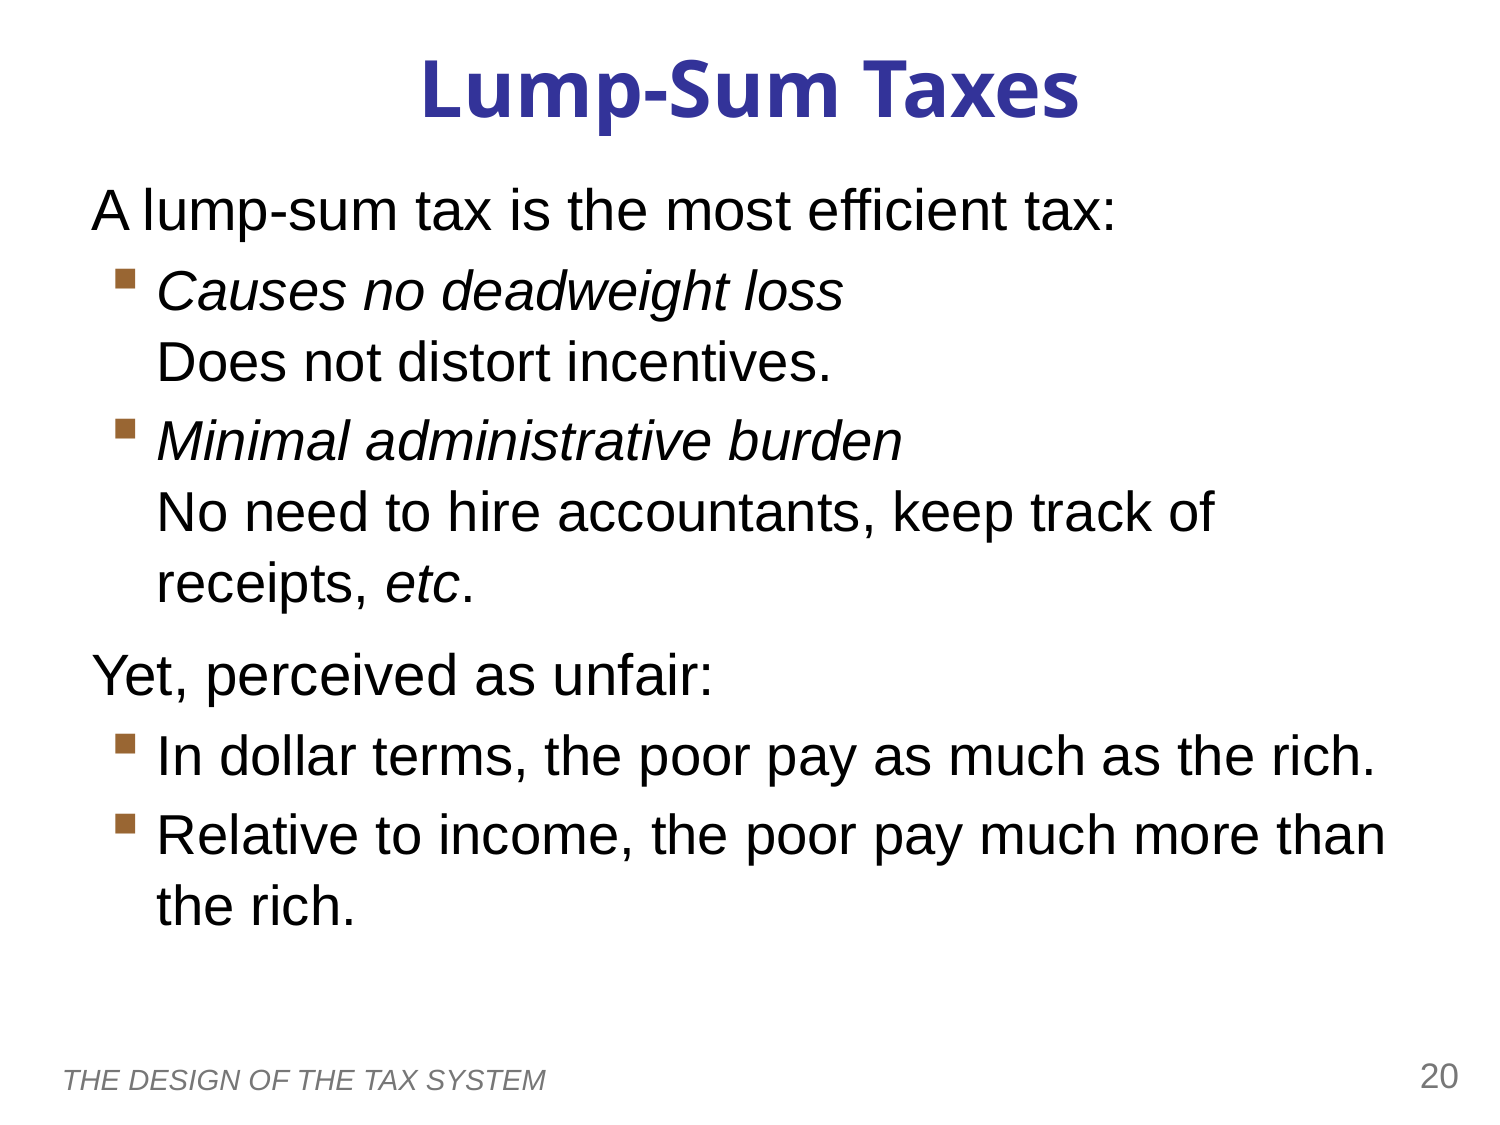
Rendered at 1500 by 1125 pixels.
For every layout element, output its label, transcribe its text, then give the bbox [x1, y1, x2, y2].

text_box A lump-sum tax is the most efficient tax: Causes no deadweight loss Does not distort incentives. Minimal administrative burden No need to hire accountants, keep track of receipts, etc. Yet, perceived as unfair: In dollar terms, the poor pay as much as the rich. Relative to income, the poor pay much more than the rich. [76, 161, 1427, 1056]
title Lump-Sum Taxes [74, 32, 1426, 140]
footer THE DESIGN OF THE TAX SYSTEM [46, 1048, 1251, 1110]
slide_number 19 [1361, 1045, 1475, 1107]
